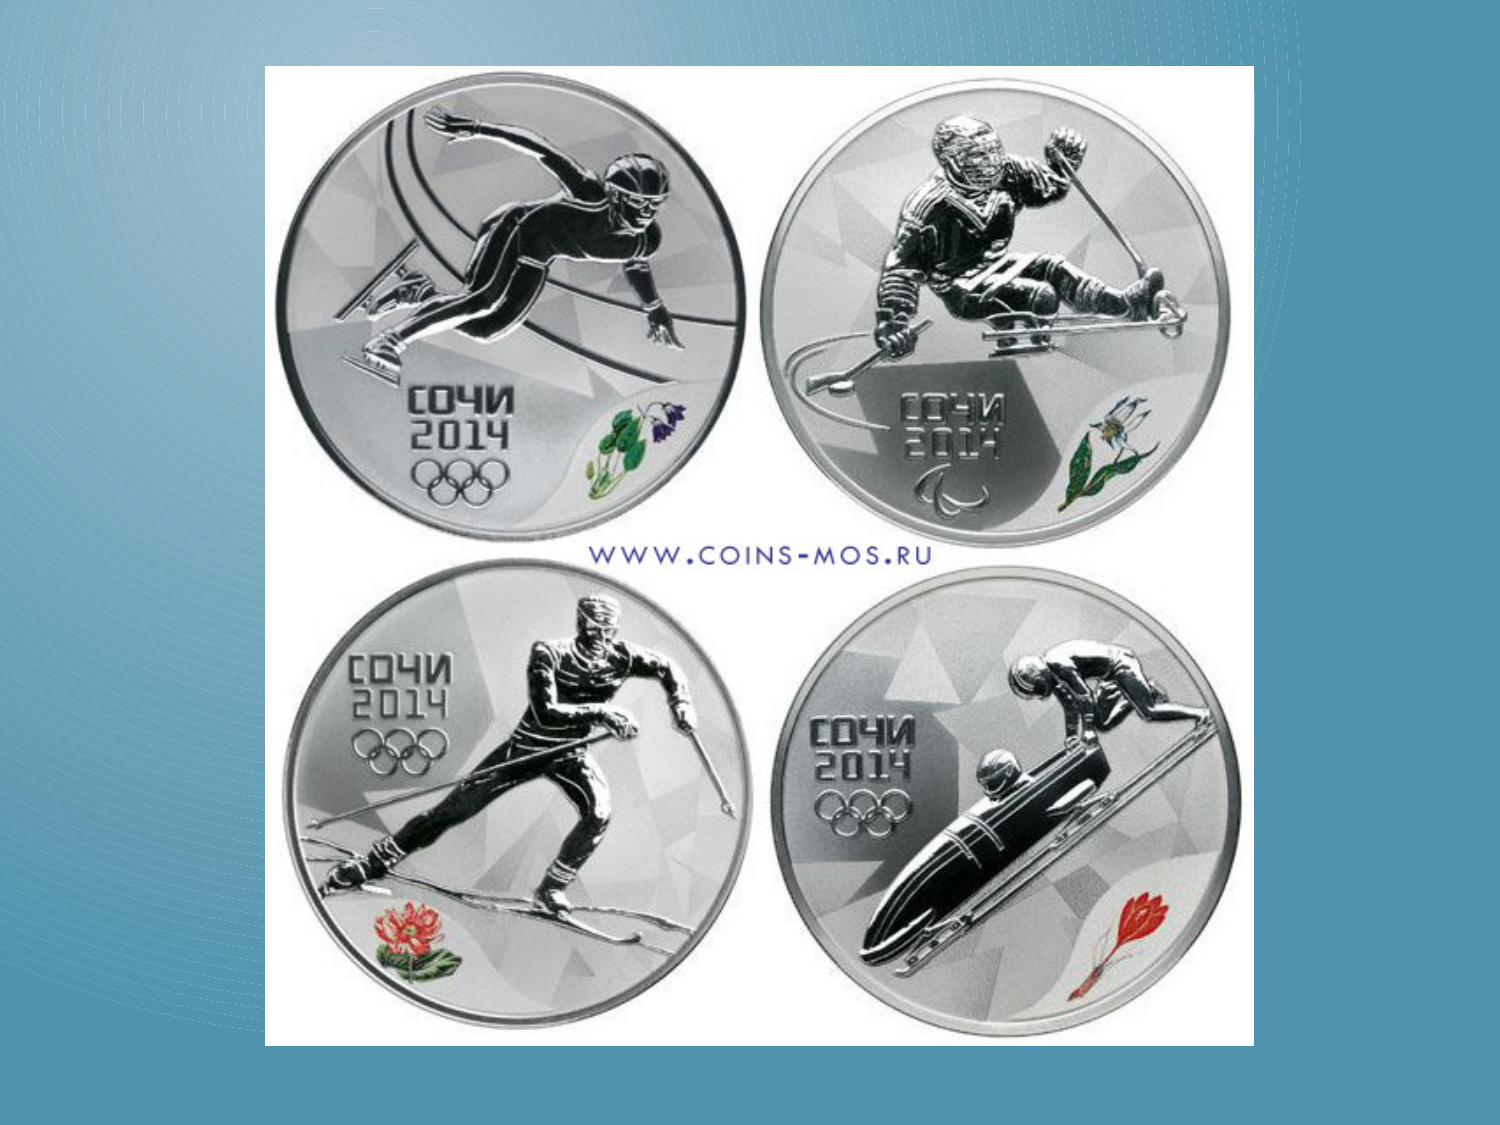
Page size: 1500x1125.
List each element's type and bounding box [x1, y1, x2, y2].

picture [265, 66, 1254, 1046]
